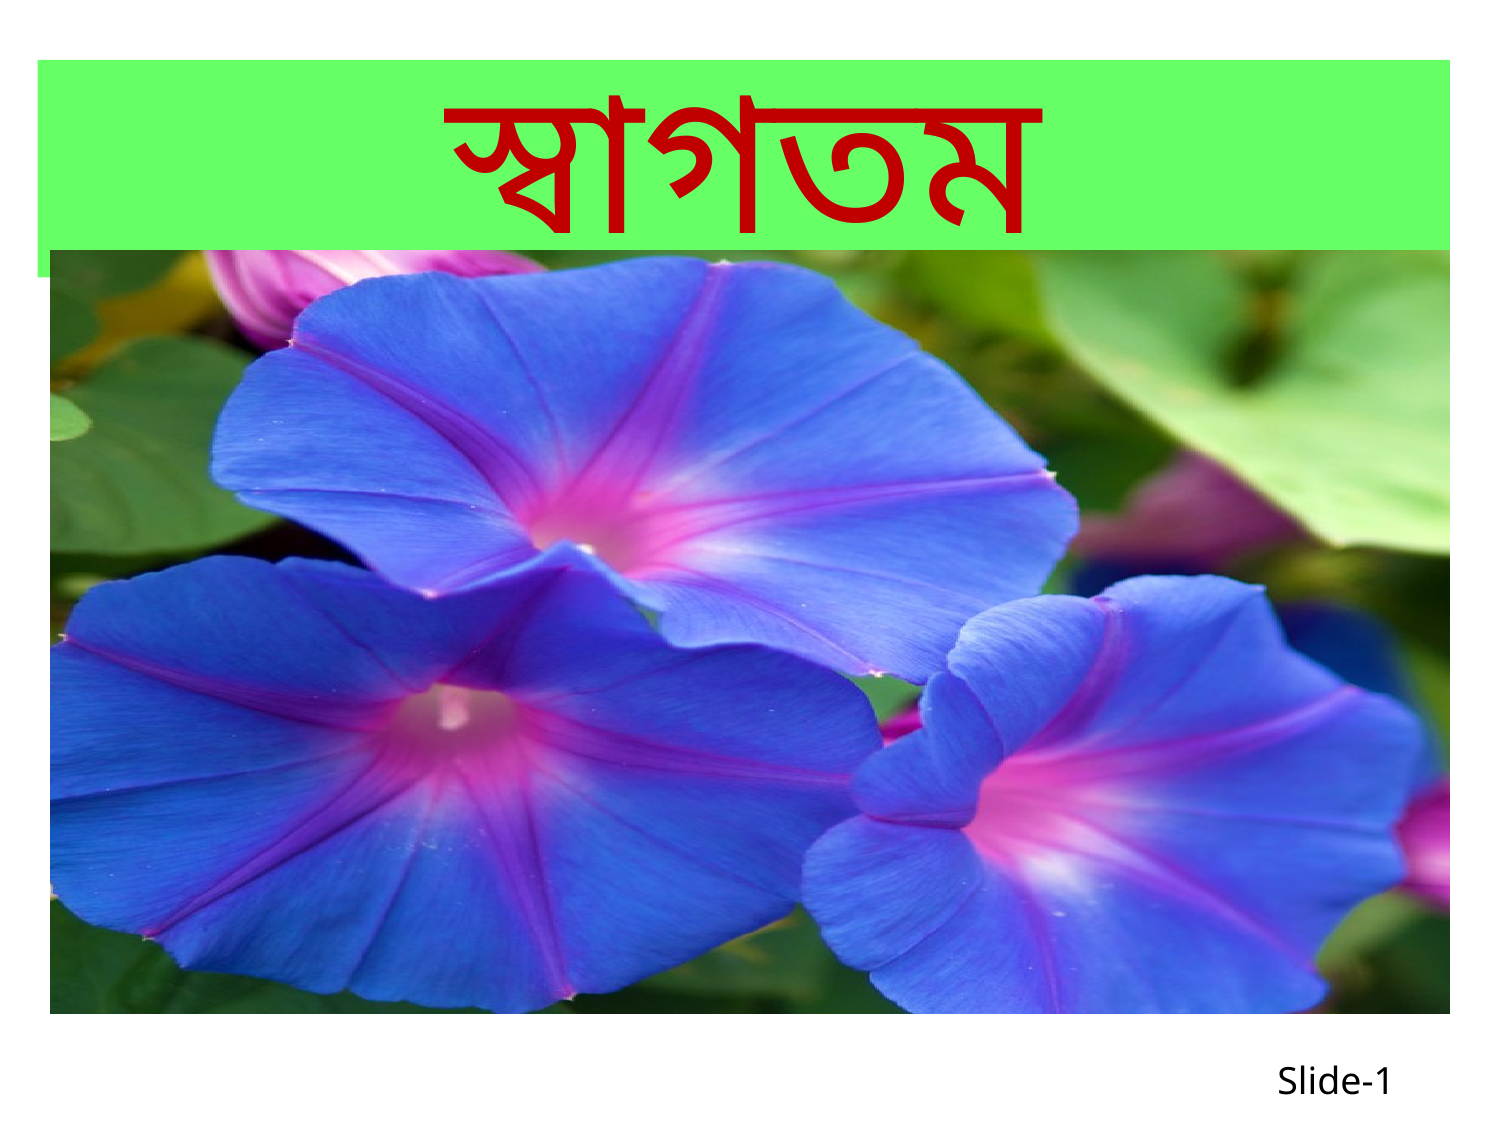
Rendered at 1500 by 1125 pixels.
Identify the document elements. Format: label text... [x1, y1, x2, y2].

title স্বাগতম [37, 59, 1450, 278]
text_box Slide-1 [1262, 1049, 1411, 1110]
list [49, 250, 1451, 1014]
